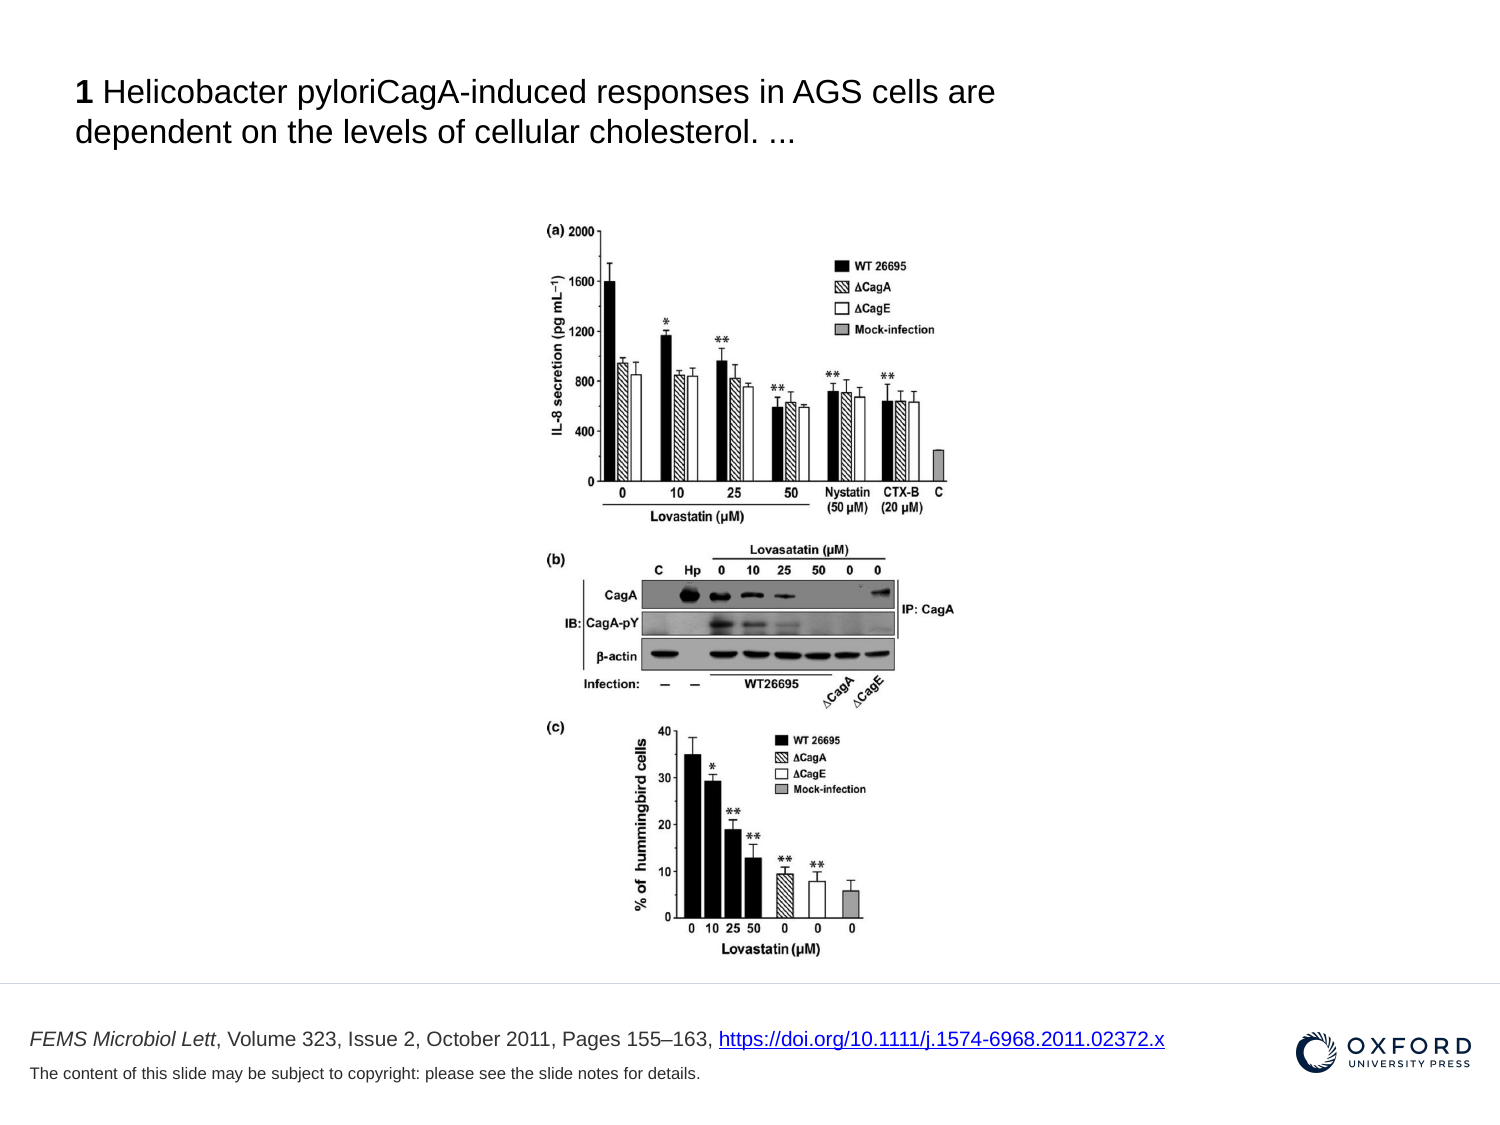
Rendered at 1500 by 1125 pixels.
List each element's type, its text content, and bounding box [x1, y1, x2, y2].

title 1 Helicobacter pyloriCagA-induced responses in AGS cells are dependent on the levels of cellular cholesterol. ... [75, 69, 1078, 171]
picture [547, 224, 954, 957]
picture [1296, 1032, 1471, 1073]
footer FEMS Microbiol Lett, Volume 323, Issue 2, October 2011, Pages 155–163, https://doi.org/10.1111/j.1574-6968.2011.02372.x The content of this slide may be subject to copyright: please see the slide notes for details. [0, 983, 1260, 1125]
